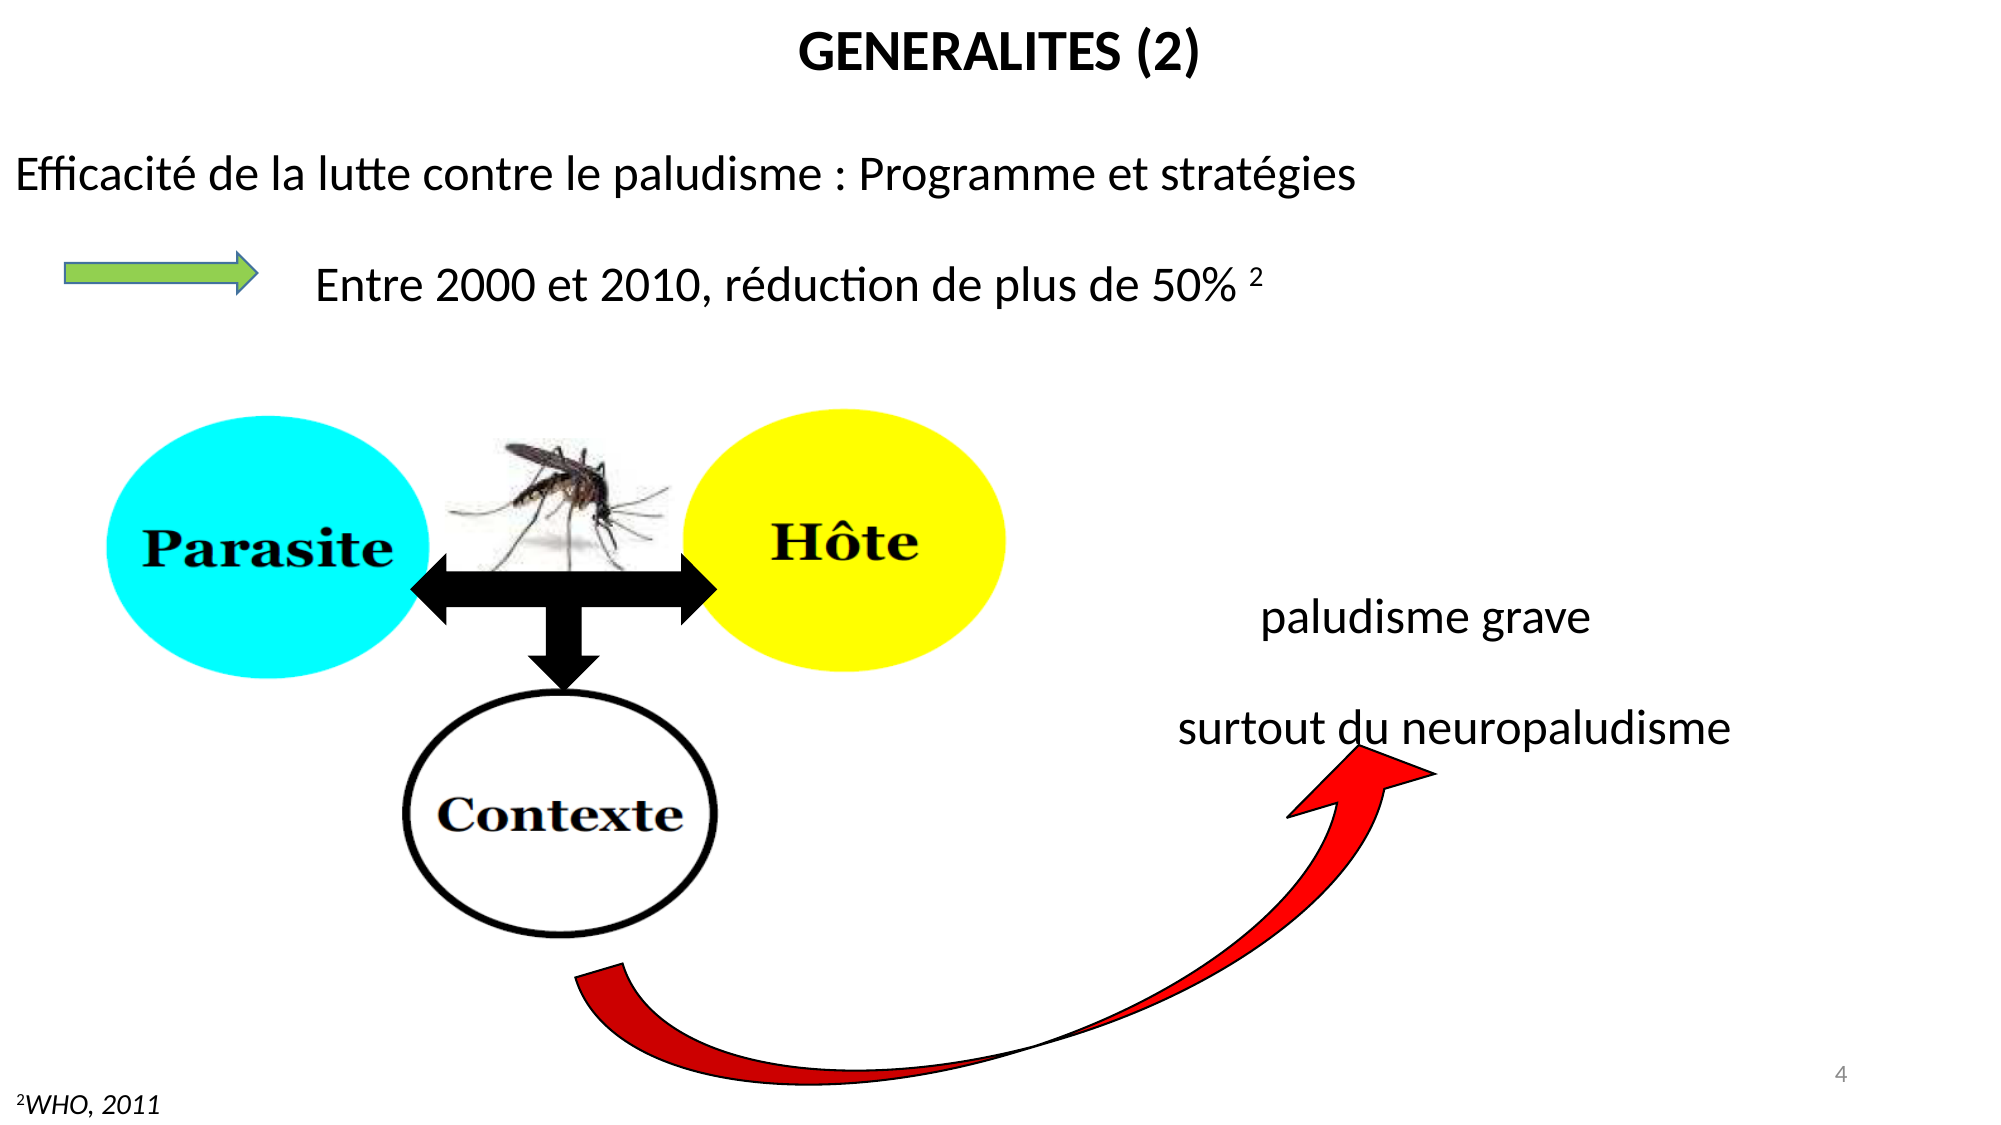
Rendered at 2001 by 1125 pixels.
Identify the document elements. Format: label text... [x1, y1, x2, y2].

text_box [63, 250, 259, 296]
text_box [64, 374, 1480, 1044]
text_box 2WHO, 2011 [1, 1077, 176, 1125]
list Efficacité de la lutte contre le paludisme : Programme et stratégies Entre 2000 et 2010, réduction de plus de 50% 2 paludisme grave surtout du neuropaludisme [0, 102, 2000, 1125]
title GENERALITES (2) [0, 0, 2000, 102]
